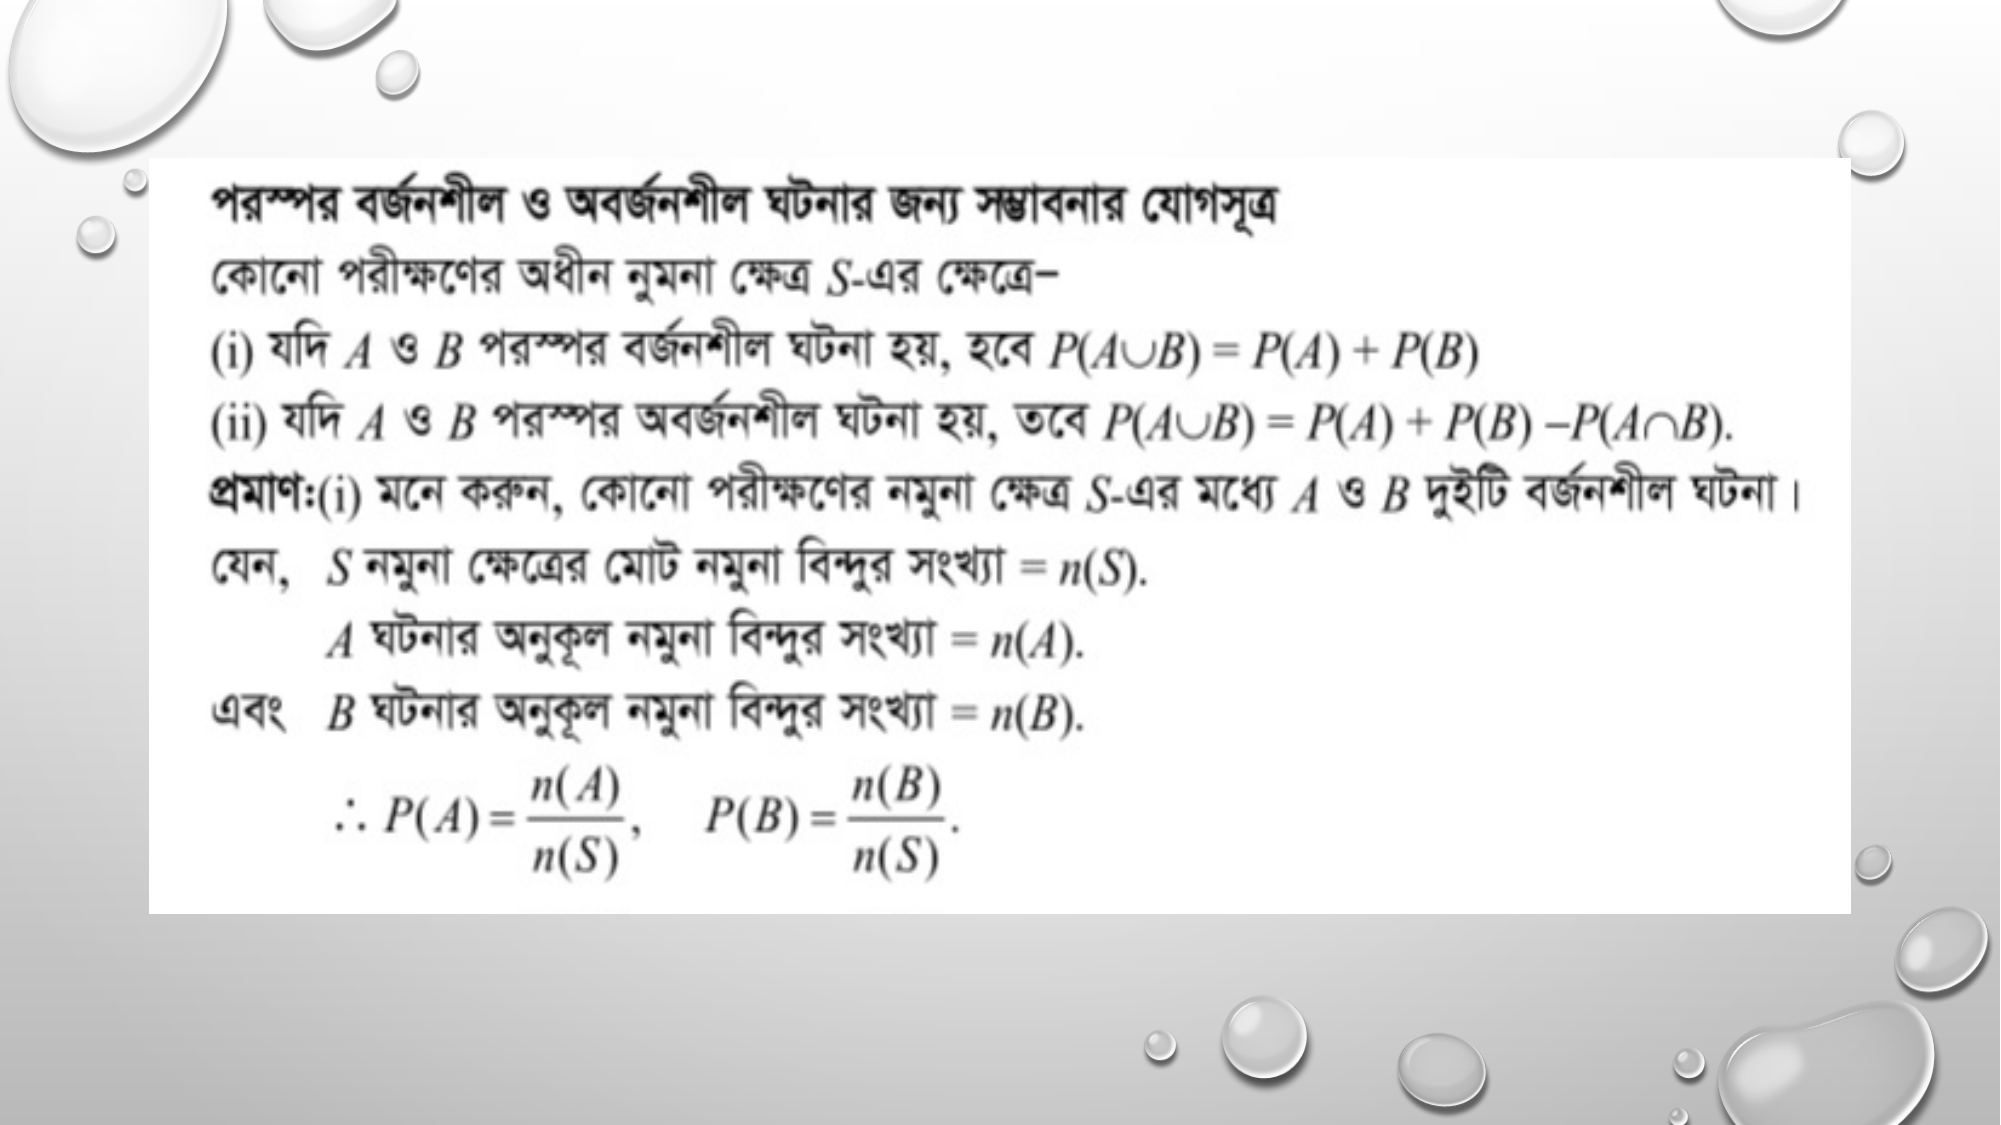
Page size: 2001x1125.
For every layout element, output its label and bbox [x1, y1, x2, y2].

list [149, 158, 1851, 914]
picture [0, 0, 2000, 1125]
